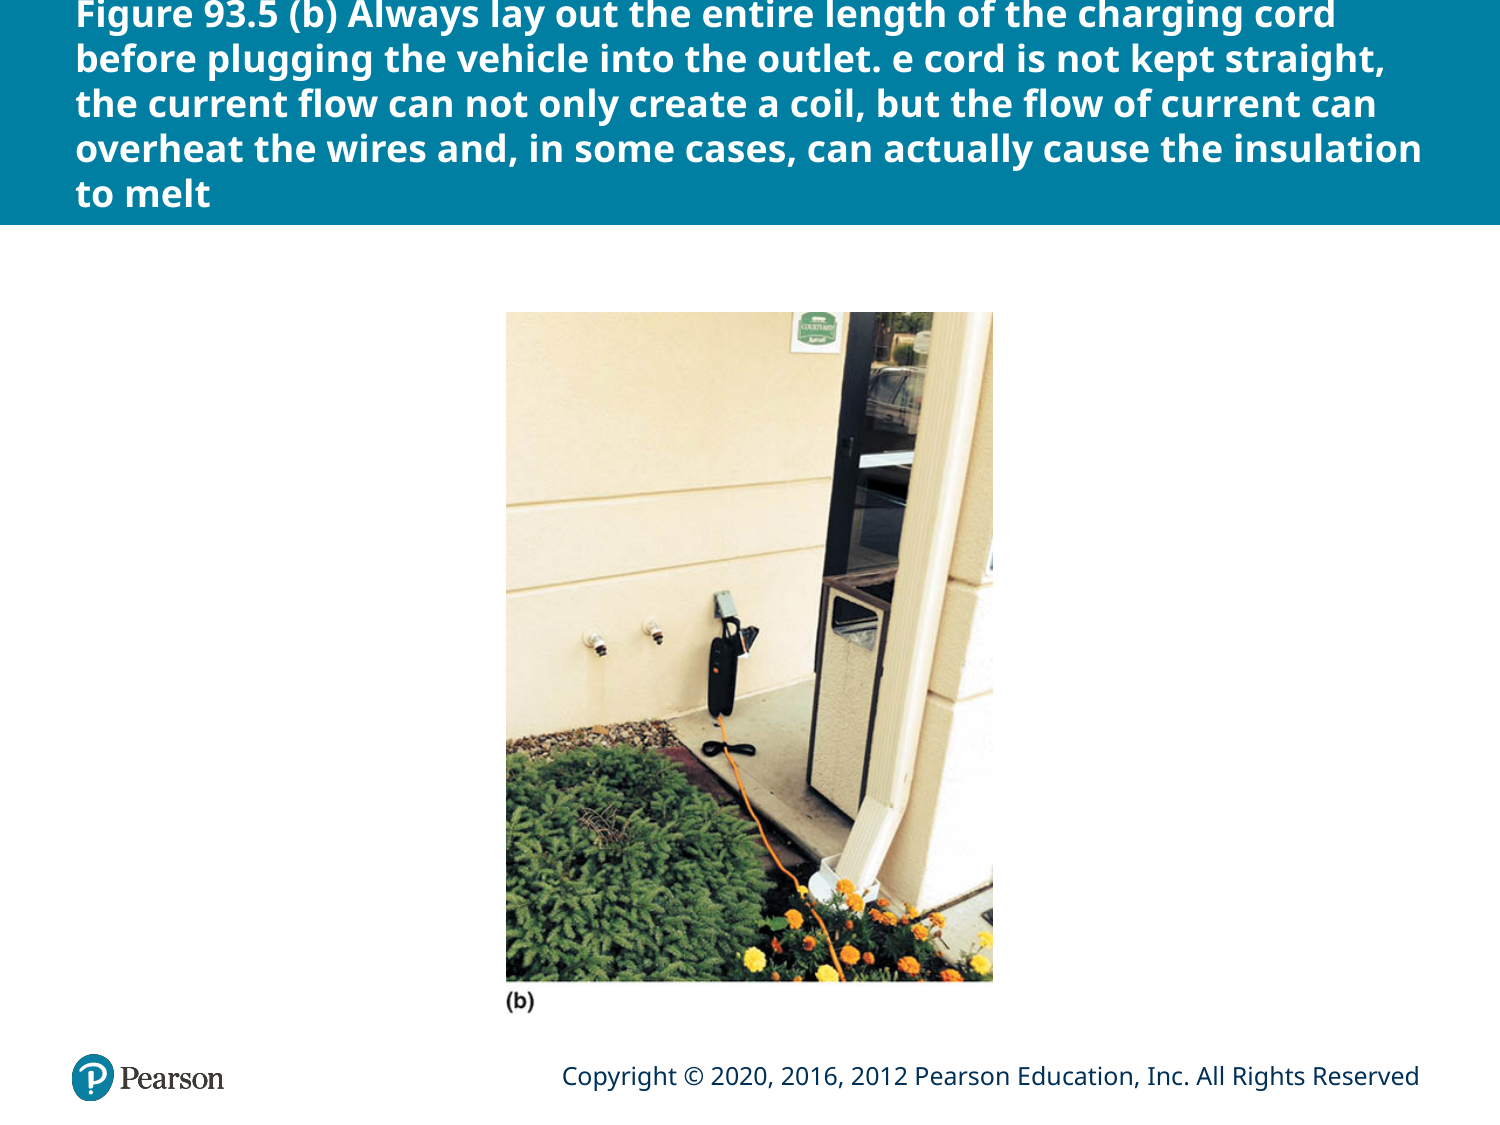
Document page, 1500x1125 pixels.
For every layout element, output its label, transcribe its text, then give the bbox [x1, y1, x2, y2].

picture [305, 0, 323, 27]
picture [908, 3, 921, 27]
picture [260, 0, 276, 27]
picture [630, 3, 643, 27]
picture [959, 7, 978, 27]
picture [463, 7, 477, 27]
picture [1147, 7, 1160, 26]
picture [926, 0, 944, 26]
picture [982, 0, 995, 26]
picture [377, 0, 381, 26]
picture [1276, 7, 1294, 27]
picture [1080, 7, 1094, 27]
picture [557, 7, 576, 27]
picture [838, 7, 856, 27]
picture [134, 7, 152, 27]
picture [386, 7, 416, 26]
picture [1315, 0, 1333, 27]
picture [1199, 7, 1217, 26]
picture [72, 1088, 83, 1101]
picture [72, 1054, 87, 1070]
picture [493, 0, 497, 26]
picture [419, 7, 436, 27]
picture [1300, 7, 1312, 26]
picture [291, 0, 299, 32]
picture [1048, 7, 1065, 27]
picture [1163, 7, 1181, 35]
picture [205, 0, 223, 27]
picture [506, 312, 993, 1014]
picture [1024, 0, 1042, 26]
picture [861, 7, 879, 26]
picture [828, 0, 832, 26]
title Figure 93.5 (b) Always lay out the entire length of the charging cord before plugging the vehicle into the outlet. e cord is not kept straight, the current flow can not only create a coil, but the flow of current can overheat the wires and, in some cases, can actually cause the insulation to melt [75, 35, 1425, 216]
picture [80, 1063, 106, 1088]
picture [349, 0, 372, 26]
picture [885, 7, 903, 35]
picture [779, 7, 792, 26]
picture [159, 7, 171, 26]
picture [525, 7, 544, 35]
picture [227, 0, 244, 27]
picture [581, 7, 599, 27]
picture [1188, 7, 1192, 26]
picture [79, 0, 93, 26]
picture [648, 0, 666, 26]
picture [672, 7, 689, 27]
picture [727, 7, 745, 26]
picture [1006, 3, 1019, 27]
picture [1124, 7, 1141, 27]
picture [327, 0, 336, 32]
picture [174, 7, 191, 27]
picture [109, 7, 127, 35]
picture [604, 3, 617, 27]
picture [1223, 7, 1241, 35]
picture [750, 3, 763, 27]
picture [1100, 0, 1118, 26]
picture [99, 7, 103, 26]
picture [1256, 7, 1271, 27]
picture [768, 7, 772, 26]
picture [441, 7, 460, 35]
picture [503, 7, 520, 27]
picture [704, 7, 721, 27]
picture [98, 1054, 224, 1101]
picture [795, 7, 812, 27]
